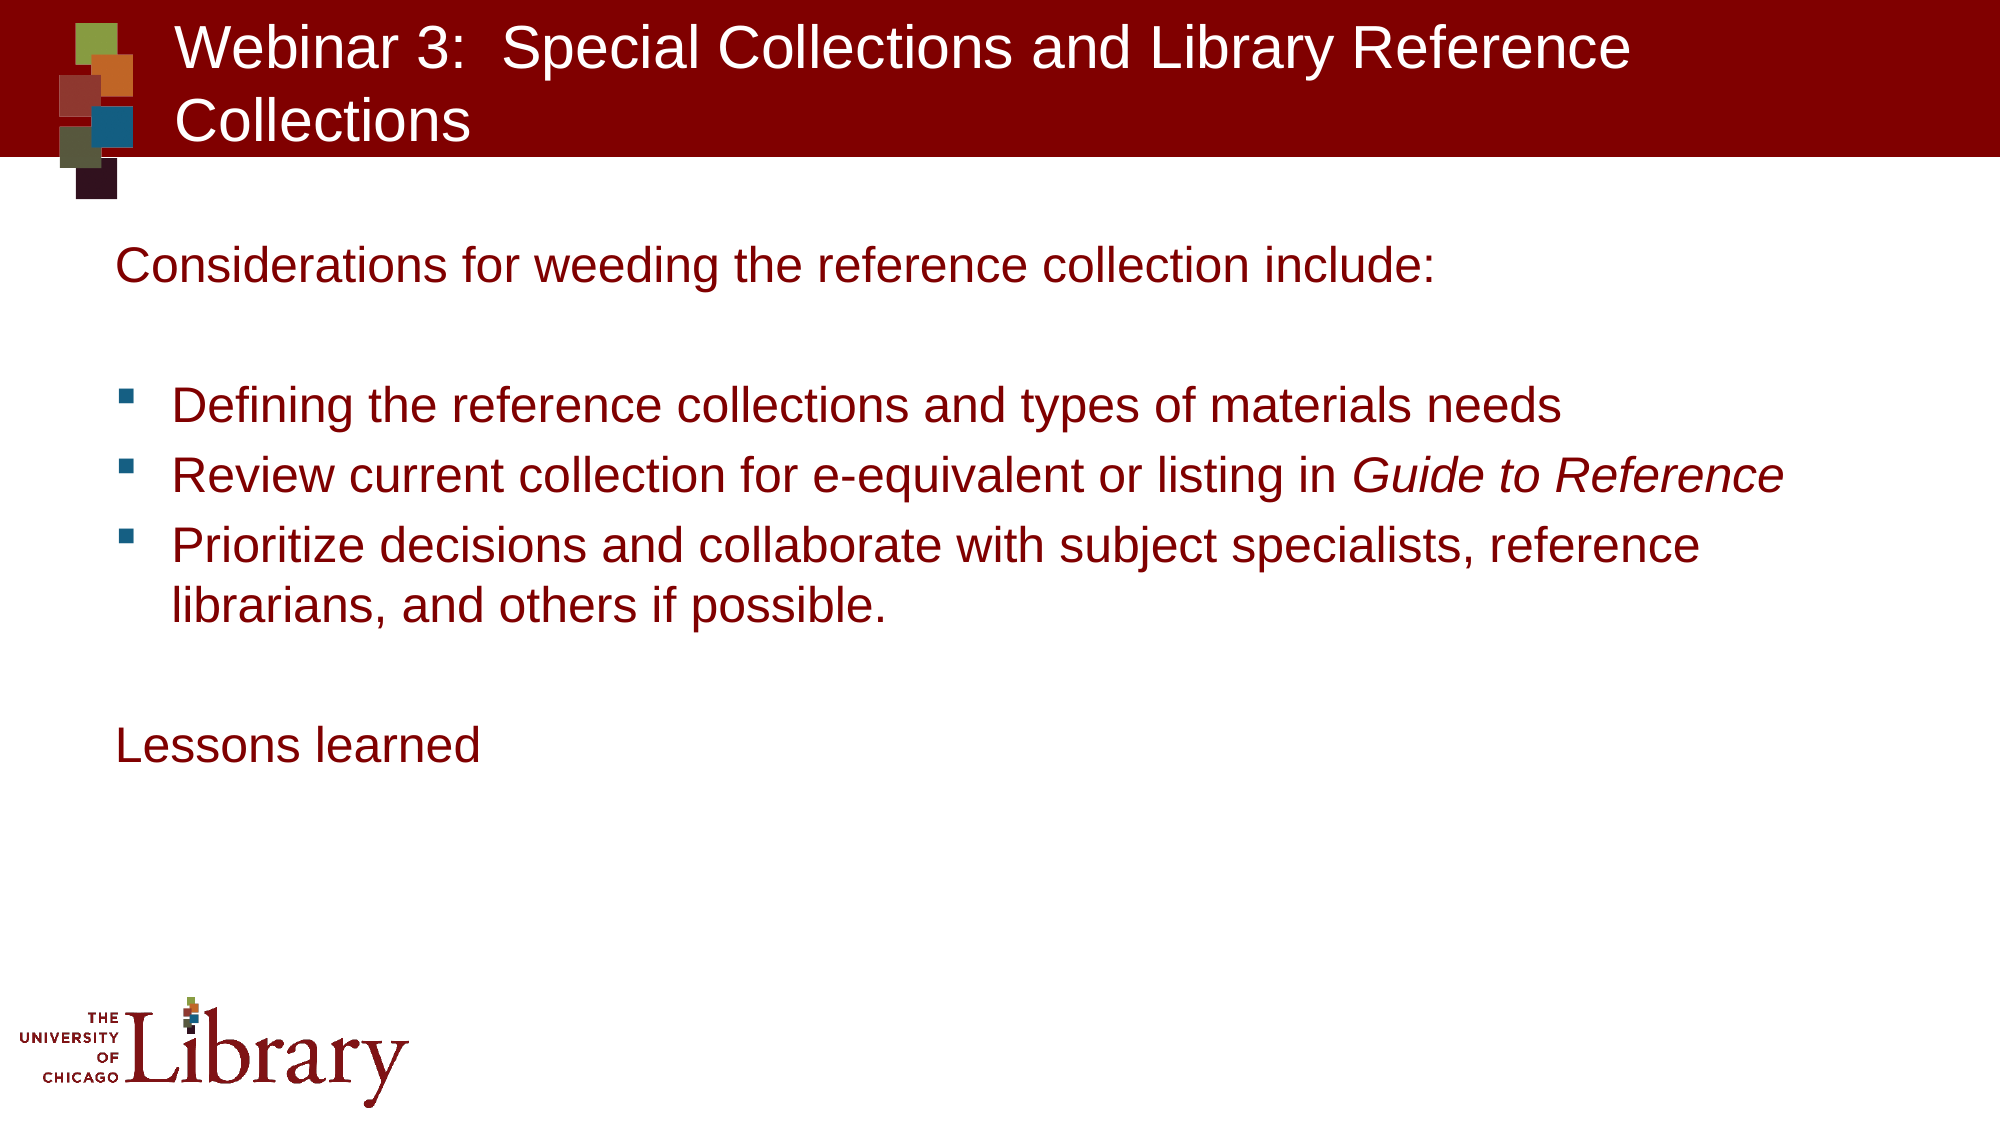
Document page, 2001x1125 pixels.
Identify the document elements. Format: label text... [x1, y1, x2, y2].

picture [20, 997, 409, 1108]
title Webinar 3: Special Collections and Library Reference Collections [174, 0, 1900, 163]
picture [50, 23, 141, 201]
list Considerations for weeding the reference collection include: Defining the reference collections and types of materials needs Review current collection for e-equivalent or listing in Guide to Reference Prioritize decisions and collaborate with subject specialists, reference librarians, and others if possible. Lessons learned [99, 225, 1900, 983]
